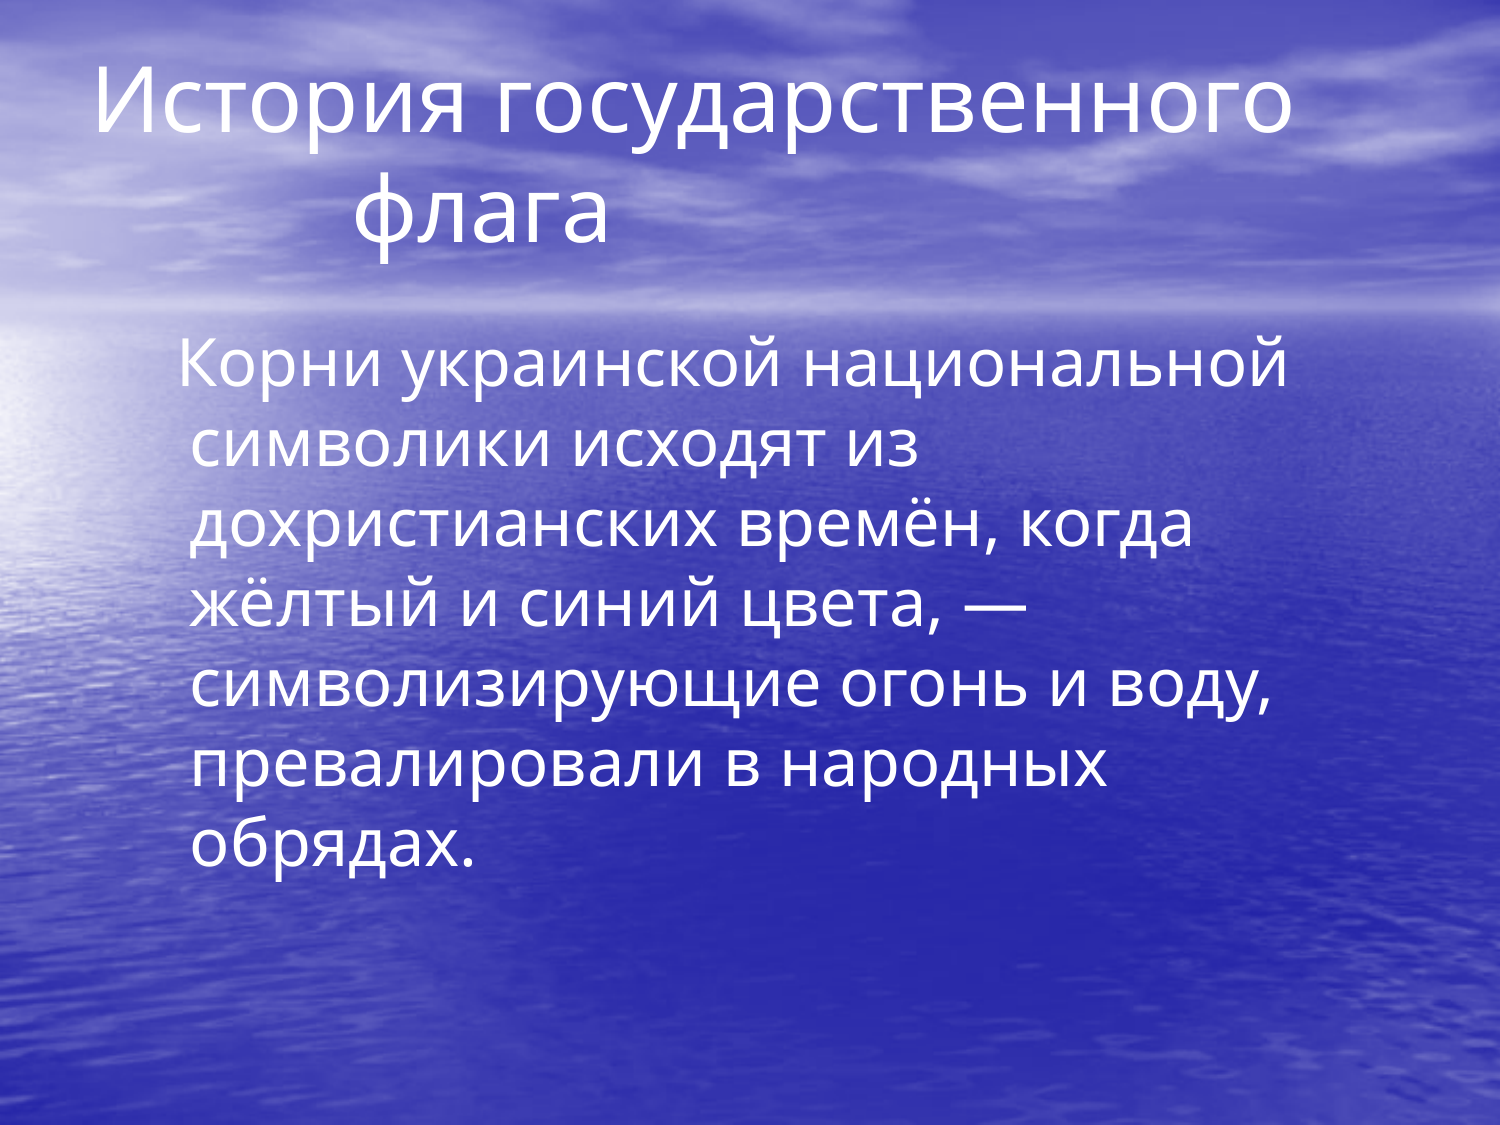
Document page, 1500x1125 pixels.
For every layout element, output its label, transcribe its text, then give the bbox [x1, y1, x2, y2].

title История государственного флага [74, 37, 1426, 265]
list Корни украинской национальной символики исходят из дохристианских времён, когда жёлтый и синий цвета, — символизирующие огонь и воду, превалировали в народных обрядах. [74, 312, 1426, 988]
